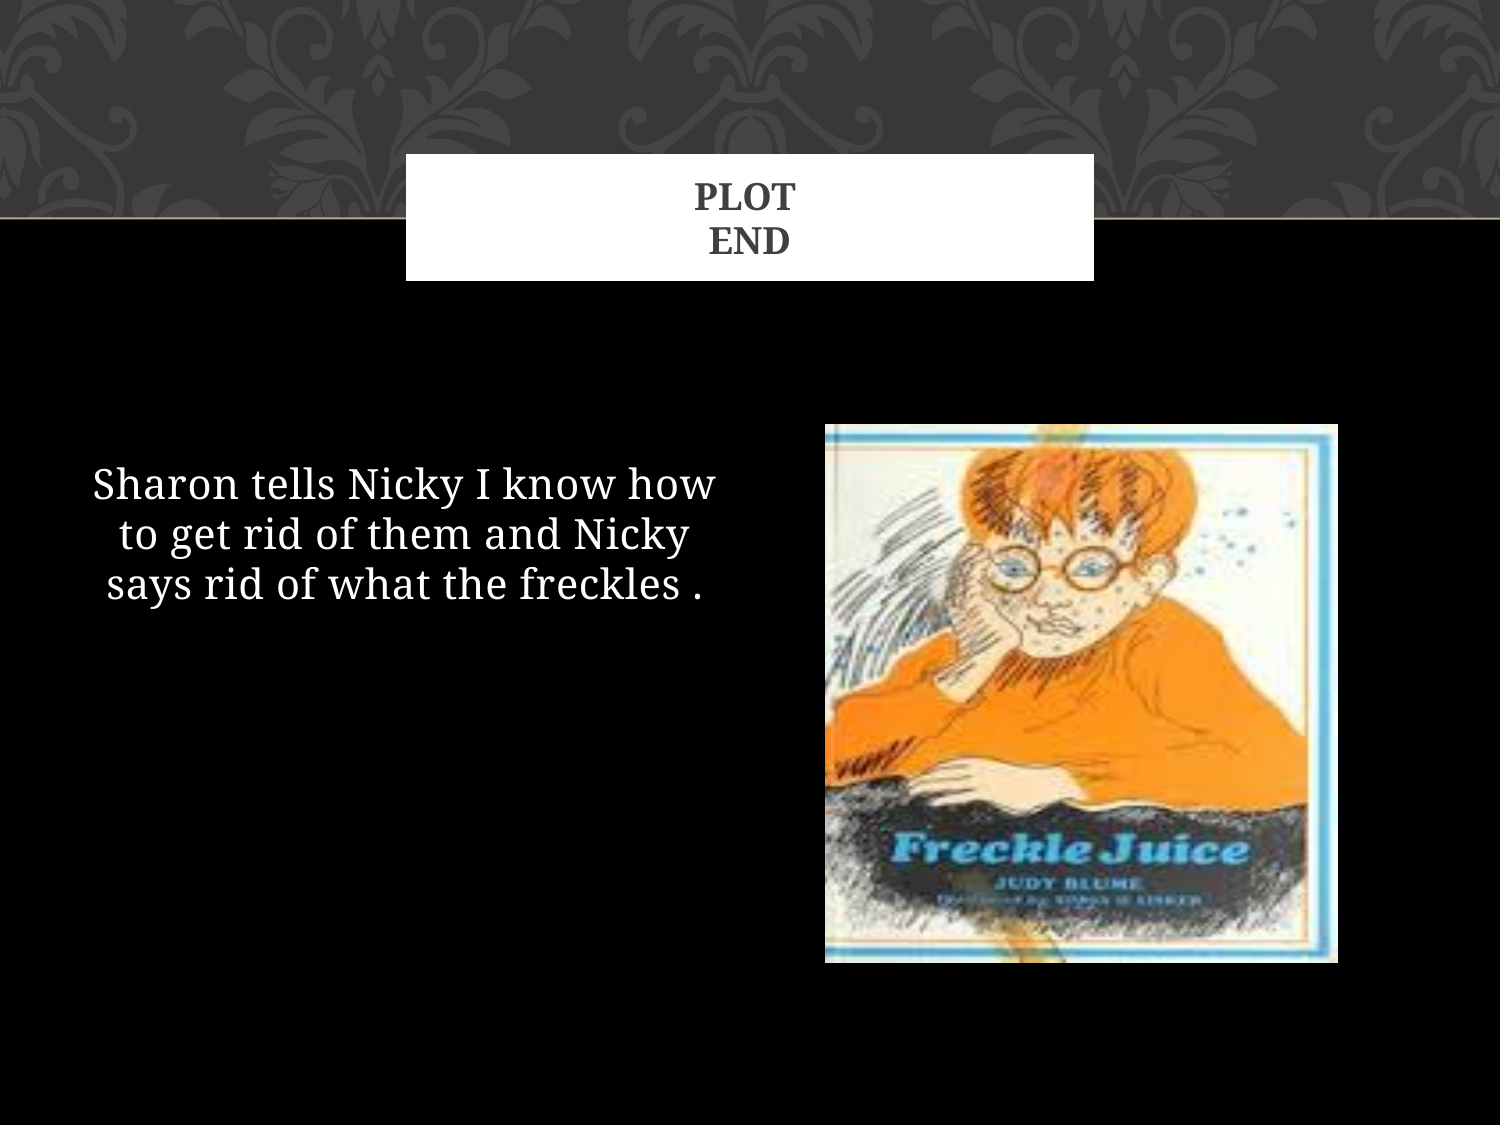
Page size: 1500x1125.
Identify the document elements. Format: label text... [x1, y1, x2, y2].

title Plot End [406, 154, 1094, 281]
picture [824, 424, 1338, 963]
list Sharon tells Nicky I know how to get rid of them and Nicky says rid of what the freckles . [75, 450, 735, 977]
